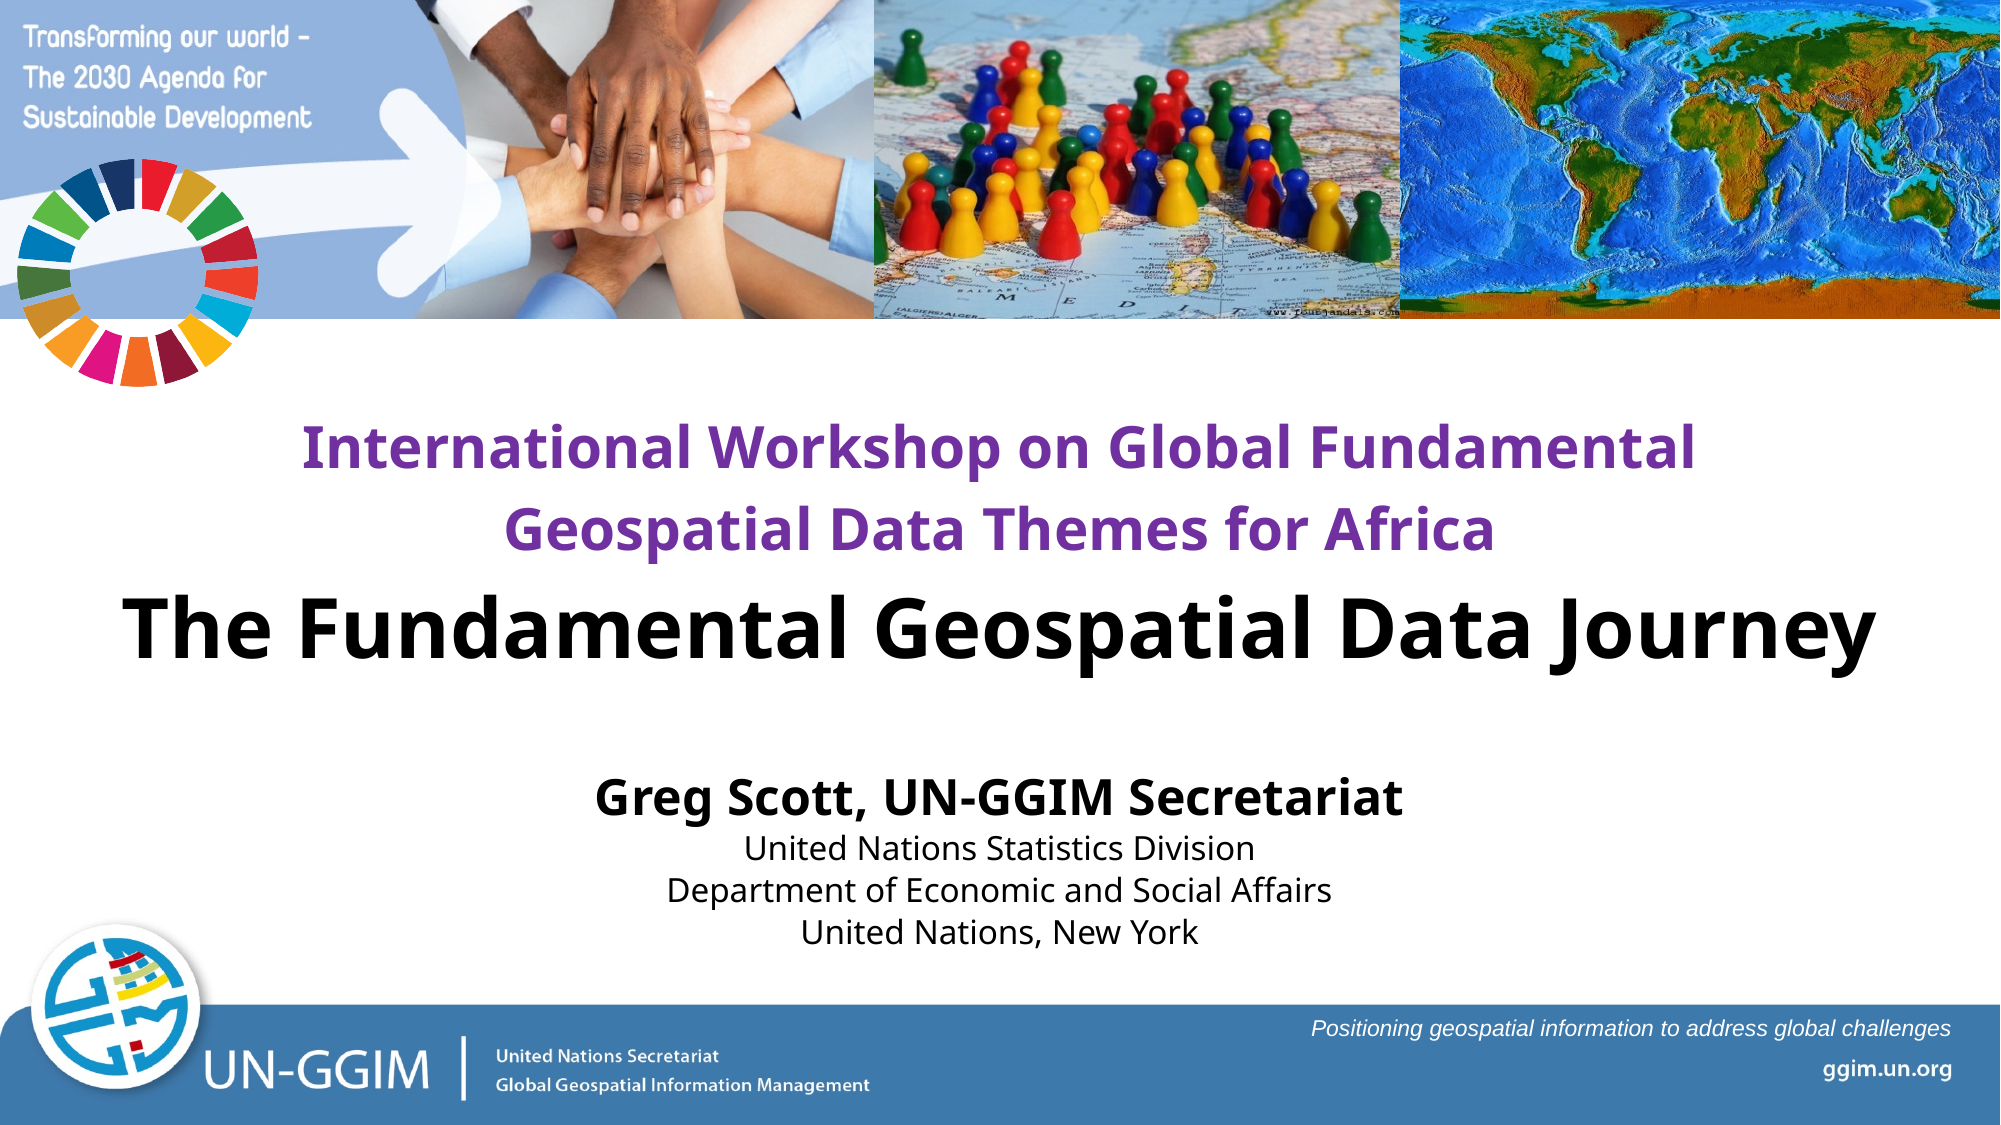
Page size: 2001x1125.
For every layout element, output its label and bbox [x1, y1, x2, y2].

picture [10, 154, 264, 393]
text_box [0, 0, 2000, 319]
text_box [0, 328, 2000, 1125]
